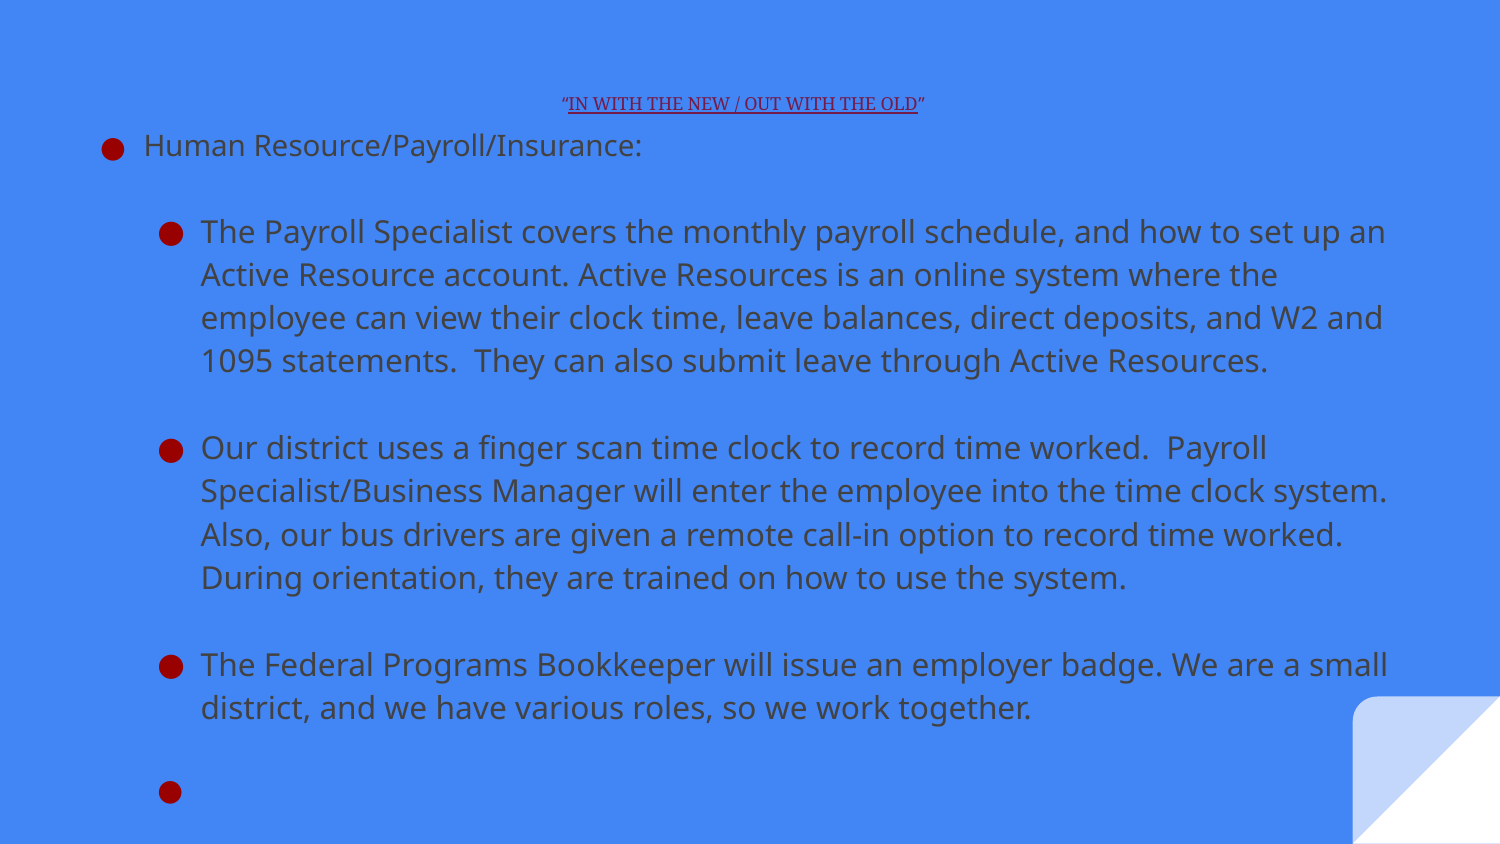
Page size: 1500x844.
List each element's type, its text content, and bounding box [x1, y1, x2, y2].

subtitle Human Resource/Payroll/Insurance: The Payroll Specialist covers the monthly payroll schedule, and how to set up an Active Resource account. Active Resources is an online system where the employee can view their clock time, leave balances, direct deposits, and W2 and 1095 statements. They can also submit leave through Active Resources. Our district uses a finger scan time clock to record time worked. Payroll Specialist/Business Manager will enter the employee into the time clock system. Also, our bus drivers are given a remote call-in option to record time worked. During orientation, they are trained on how to use the system. The Federal Programs Bookkeeper will issue an employer badge. We are a small district, and we have various roles, so we work together. [71, 91, 1415, 844]
title “IN WITH THE NEW / OUT WITH THE OLD” [68, 0, 1418, 132]
